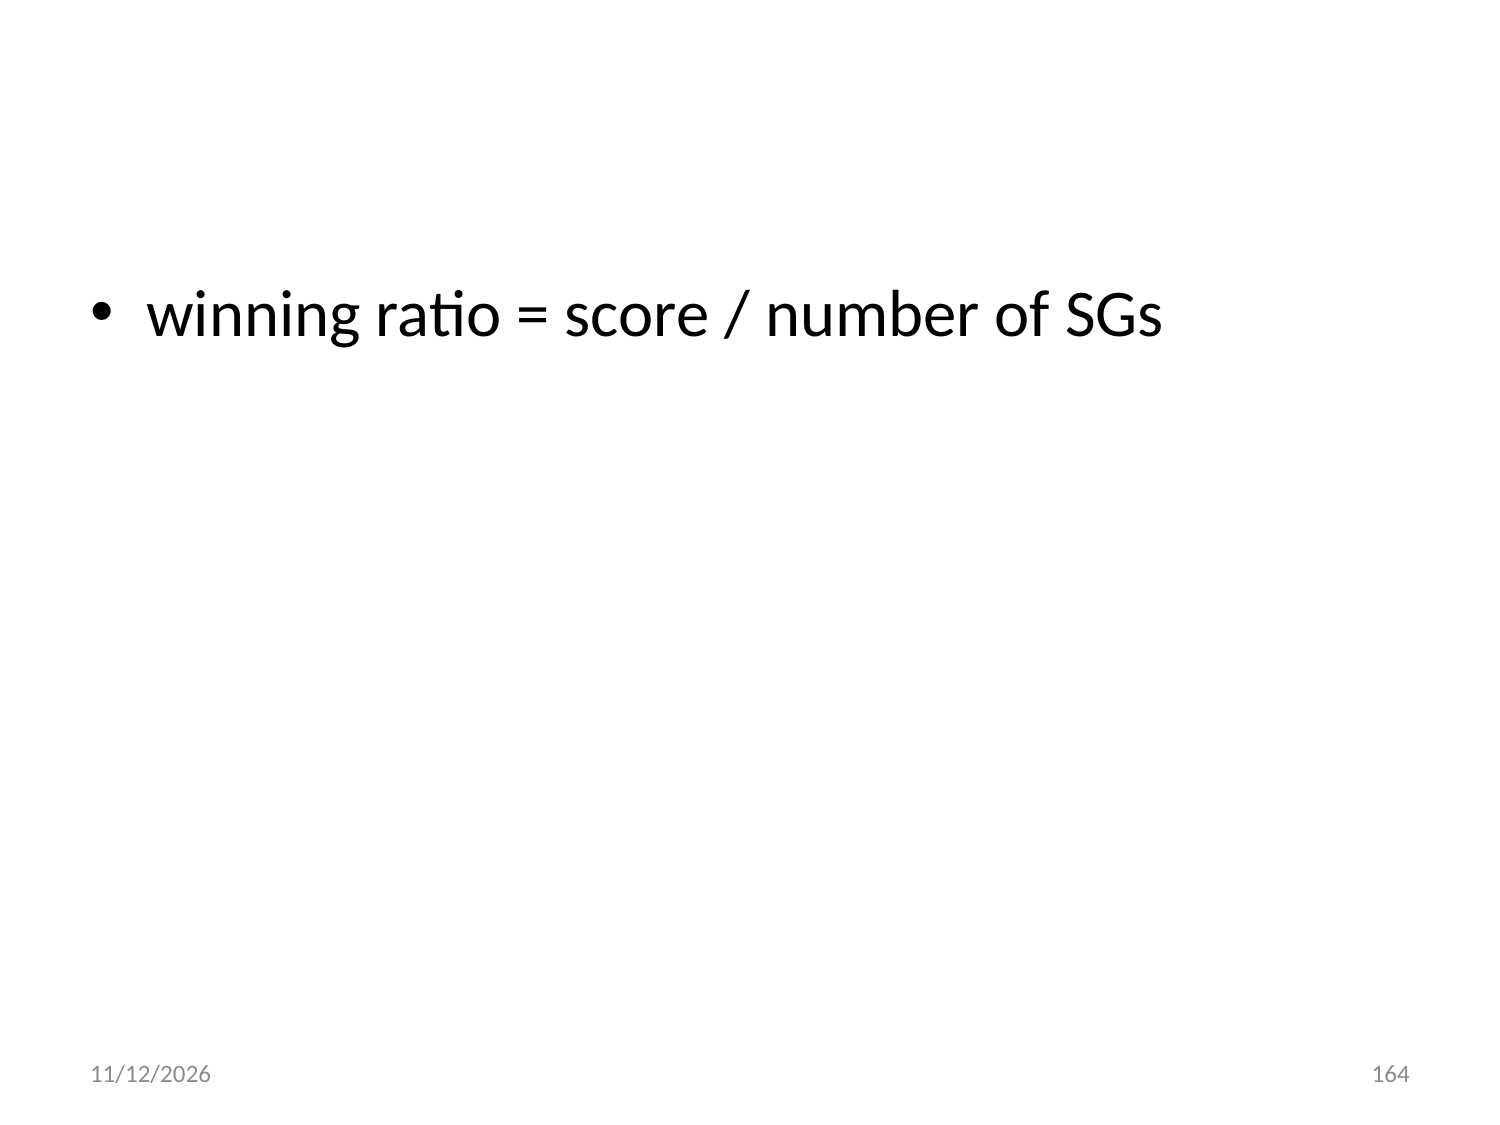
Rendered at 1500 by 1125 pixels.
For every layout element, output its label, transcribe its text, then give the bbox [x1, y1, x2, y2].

list winning ratio = score / number of SGs [75, 262, 1425, 1005]
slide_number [75, 1042, 425, 1103]
slide_number 164 [1074, 1042, 1425, 1103]
